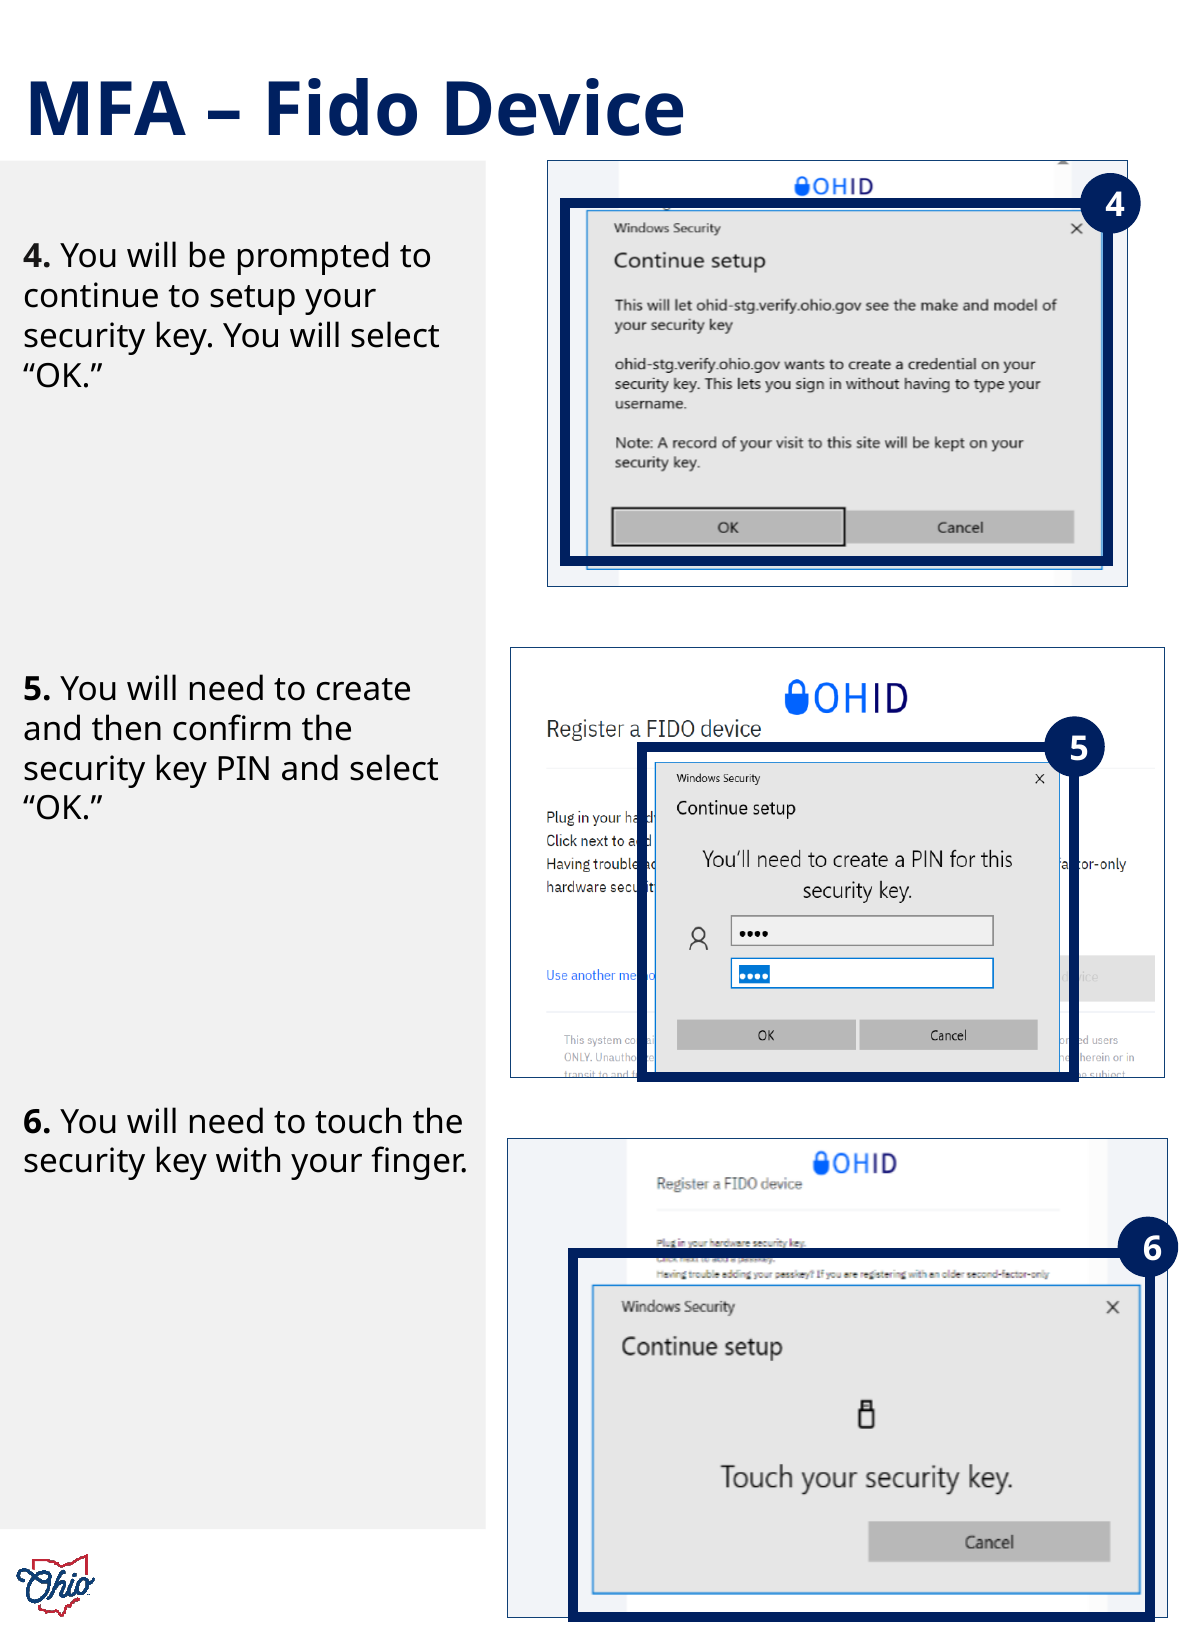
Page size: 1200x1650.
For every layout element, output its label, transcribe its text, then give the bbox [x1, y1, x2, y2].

text_box [0, 160, 486, 1530]
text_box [507, 1138, 1168, 1618]
picture [16, 1554, 95, 1617]
text_box 5. You will need to create and then confirm the security key PIN and select “OK.” [8, 659, 495, 874]
text_box 6. You will need to touch the security key with your finger. [8, 1092, 495, 1227]
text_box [510, 647, 1165, 1078]
text_box 4 [1128, 181, 1139, 225]
text_box MFA – Fido Device [22, 58, 1200, 151]
text_box 6 [1168, 1227, 1176, 1267]
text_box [547, 160, 1128, 587]
text_box 4. You will be prompted to continue to setup your security key. You will select “OK.” [8, 226, 495, 442]
